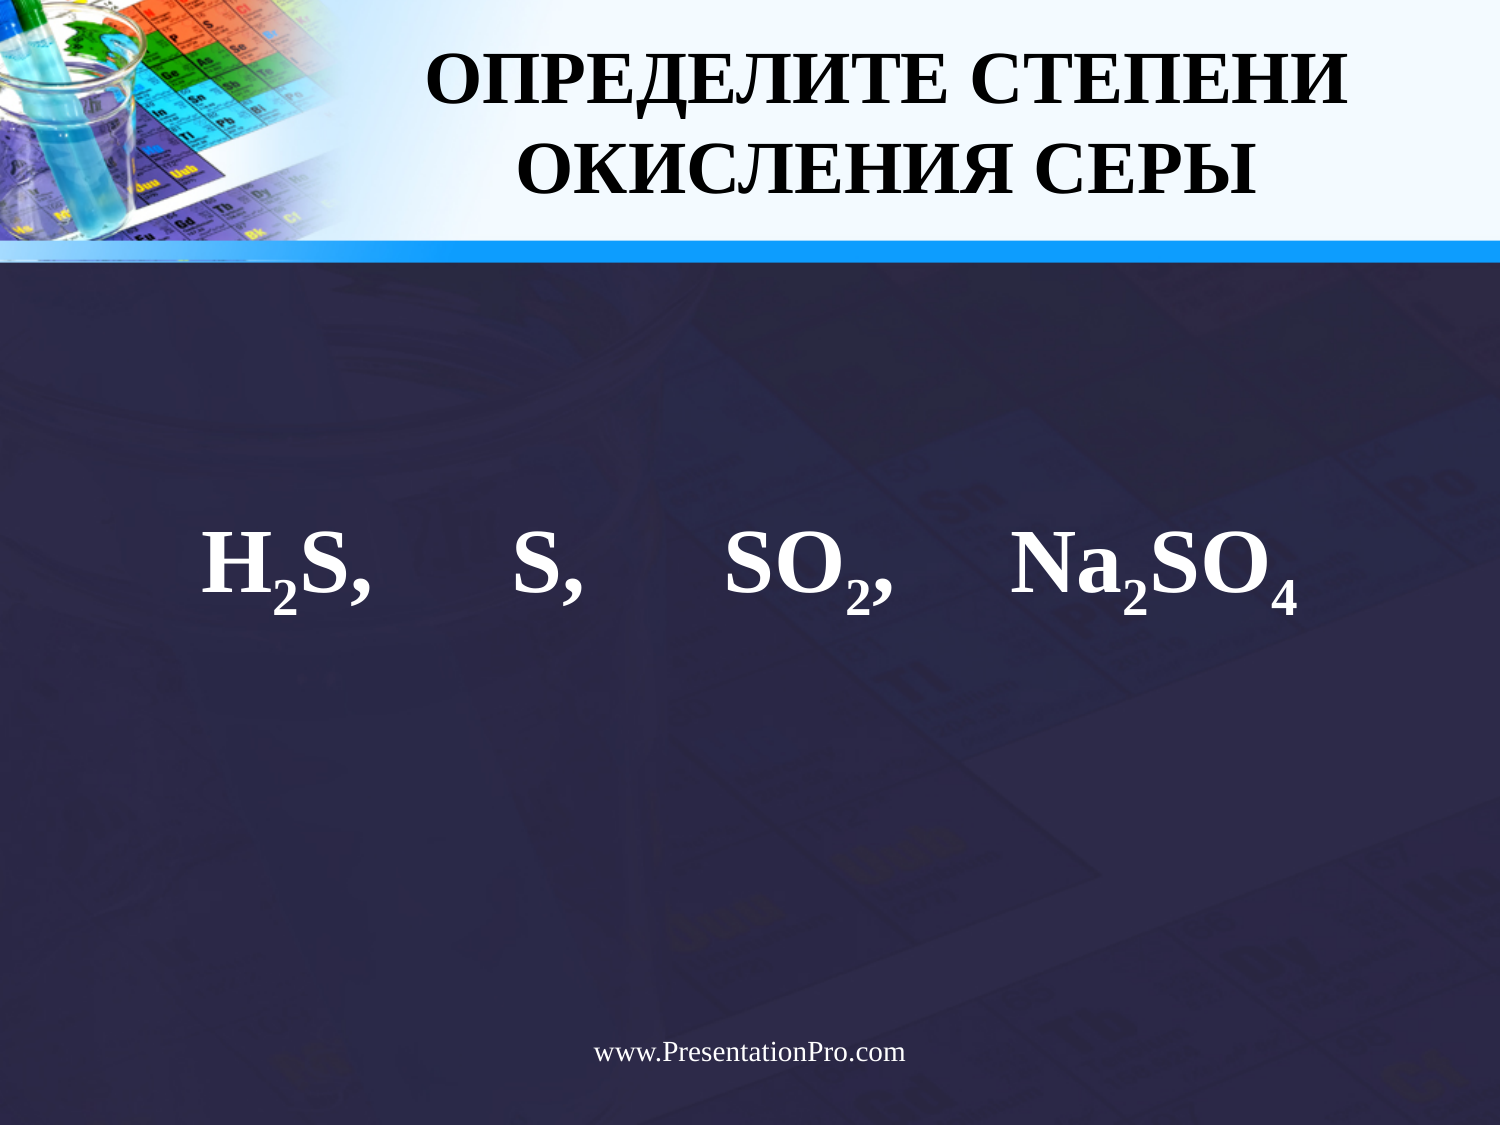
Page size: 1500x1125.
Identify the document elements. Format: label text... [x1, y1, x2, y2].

title ОПРЕДЕЛИТЕ СТЕПЕНИ ОКИСЛЕНИЯ СЕРЫ [317, 24, 1456, 213]
list Н2S, S, SO2, Na2SO4 [37, 274, 1463, 1013]
picture [0, 0, 1500, 1125]
footer www.PresentationPro.com [512, 1024, 988, 1103]
